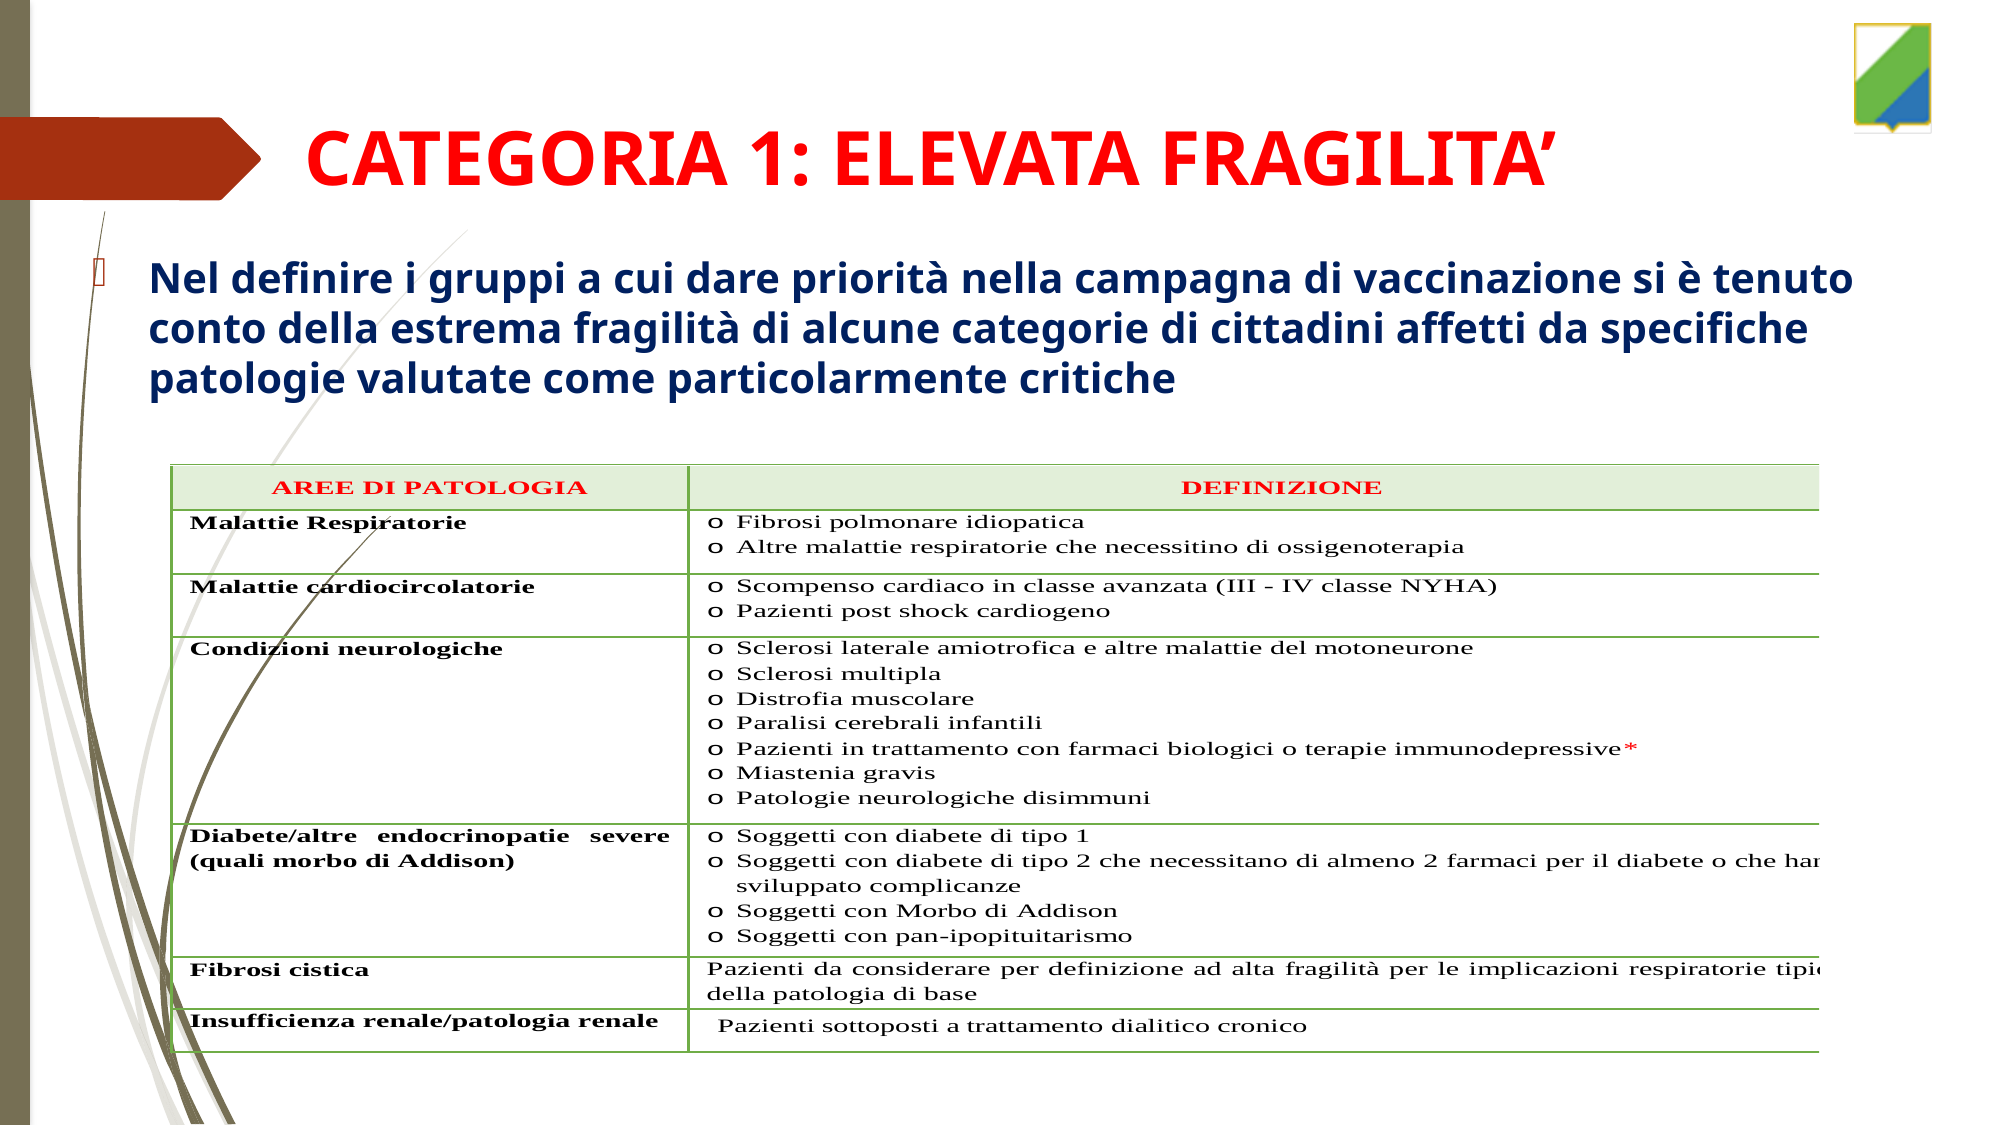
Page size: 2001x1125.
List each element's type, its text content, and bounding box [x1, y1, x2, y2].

title CATEGORIA 1: ELEVATA FRAGILITA’ [289, 102, 1888, 243]
list Nel definire i gruppi a cui dare priorità nella campagna di vaccinazione si è tenuto conto della estrema fragilità di alcune categorie di cittadini affetti da specifiche patologie valutate come particolarmente critiche [77, 243, 1925, 864]
picture [1854, 23, 1934, 135]
picture [169, 463, 1820, 1084]
